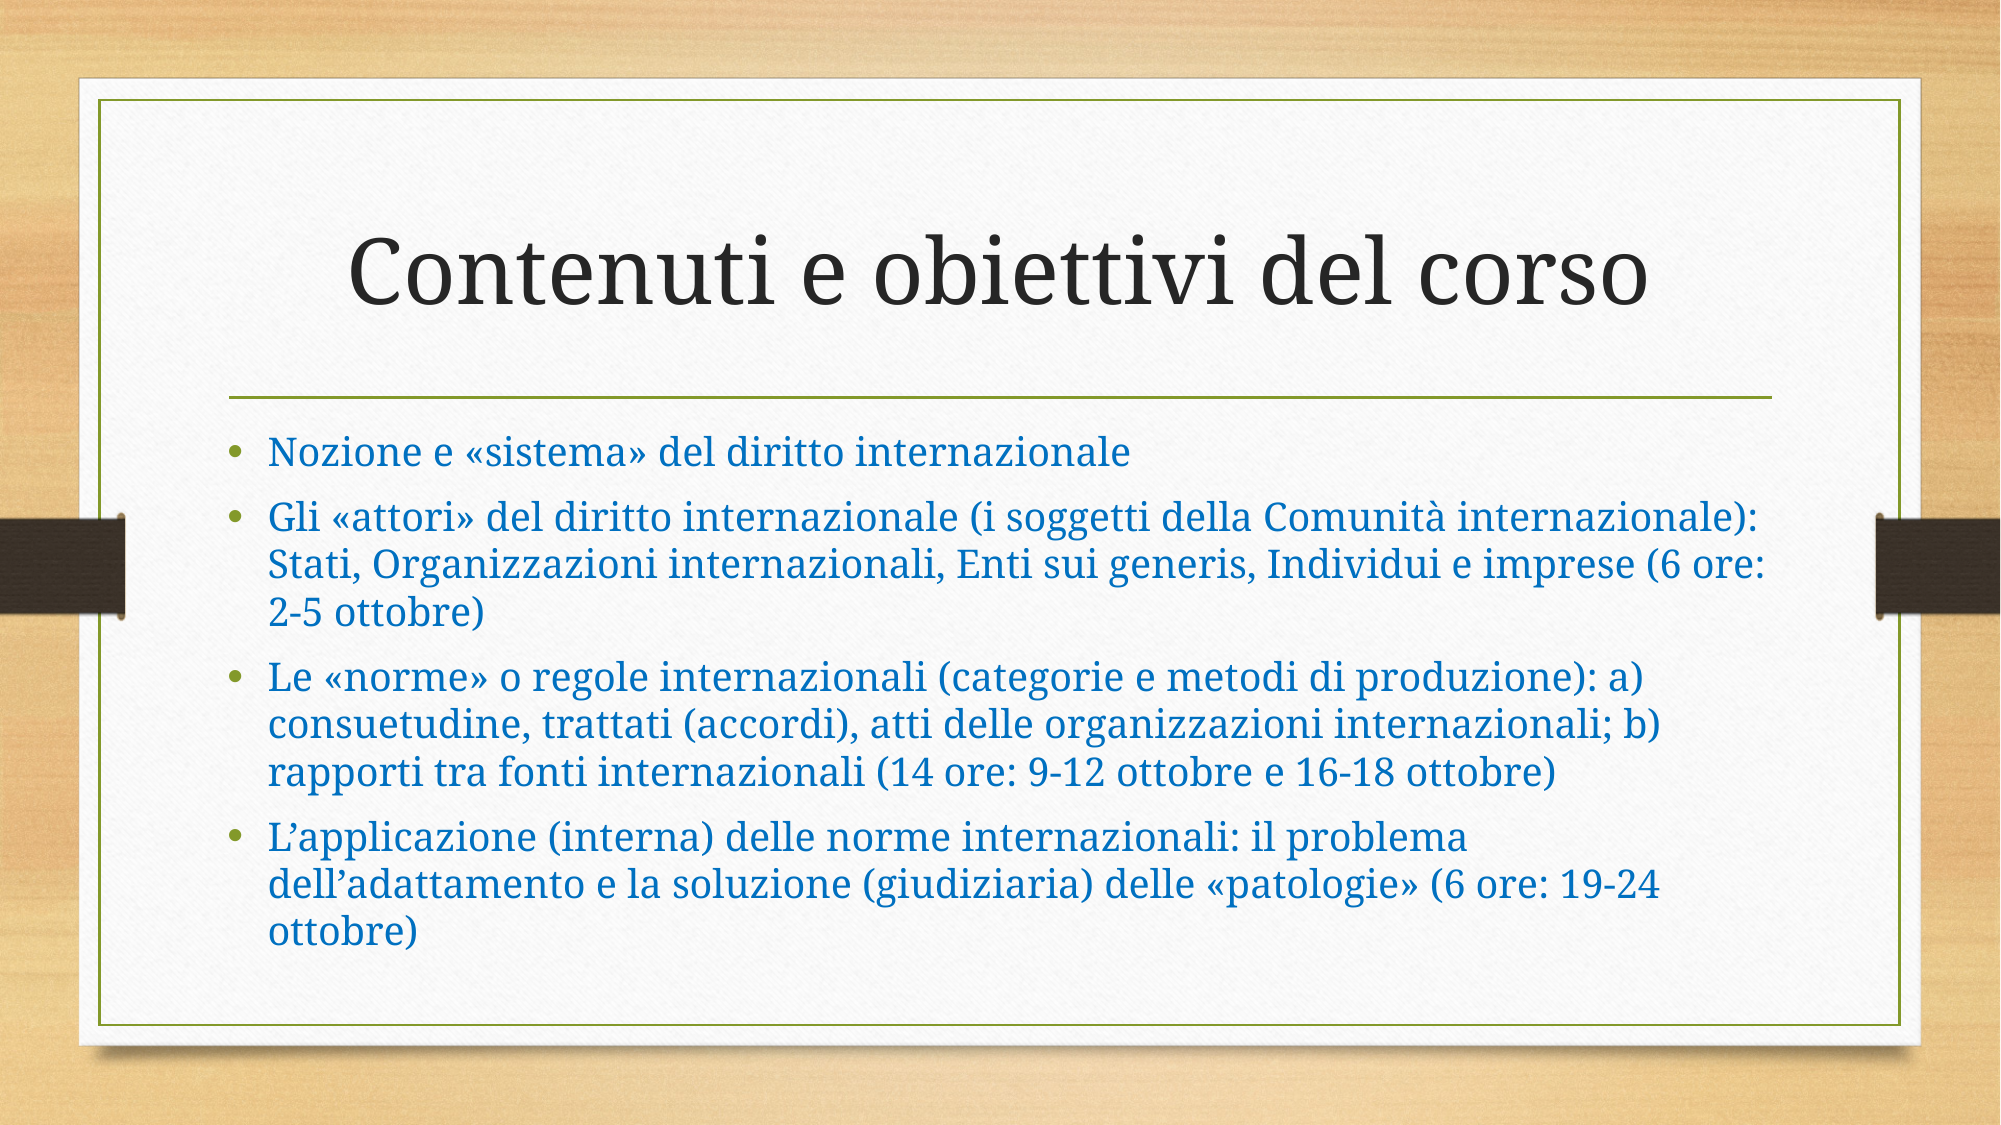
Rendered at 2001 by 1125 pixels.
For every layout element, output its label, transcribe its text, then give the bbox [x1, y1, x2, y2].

picture [0, 0, 2001, 1125]
title Contenuti e obiettivi del corso [212, 161, 1788, 375]
list Nozione e «sistema» del diritto internazionale Gli «attori» del diritto internazionale (i soggetti della Comunità internazionale): Stati, Organizzazioni internazionali, Enti sui generis, Individui e imprese (6 ore: 2-5 ottobre) Le «norme» o regole internazionali (categorie e metodi di produzione): a) consuetudine, trattati (accordi), atti delle organizzazioni internazionali; b) rapporti tra fonti internazionali (14 ore: 9-12 ottobre e 16-18 ottobre) L’applicazione (interna) delle norme internazionali: il problema dell’adattamento e la soluzione (giudiziaria) delle «patologie» (6 ore: 19-24 ottobre) [212, 419, 1788, 964]
